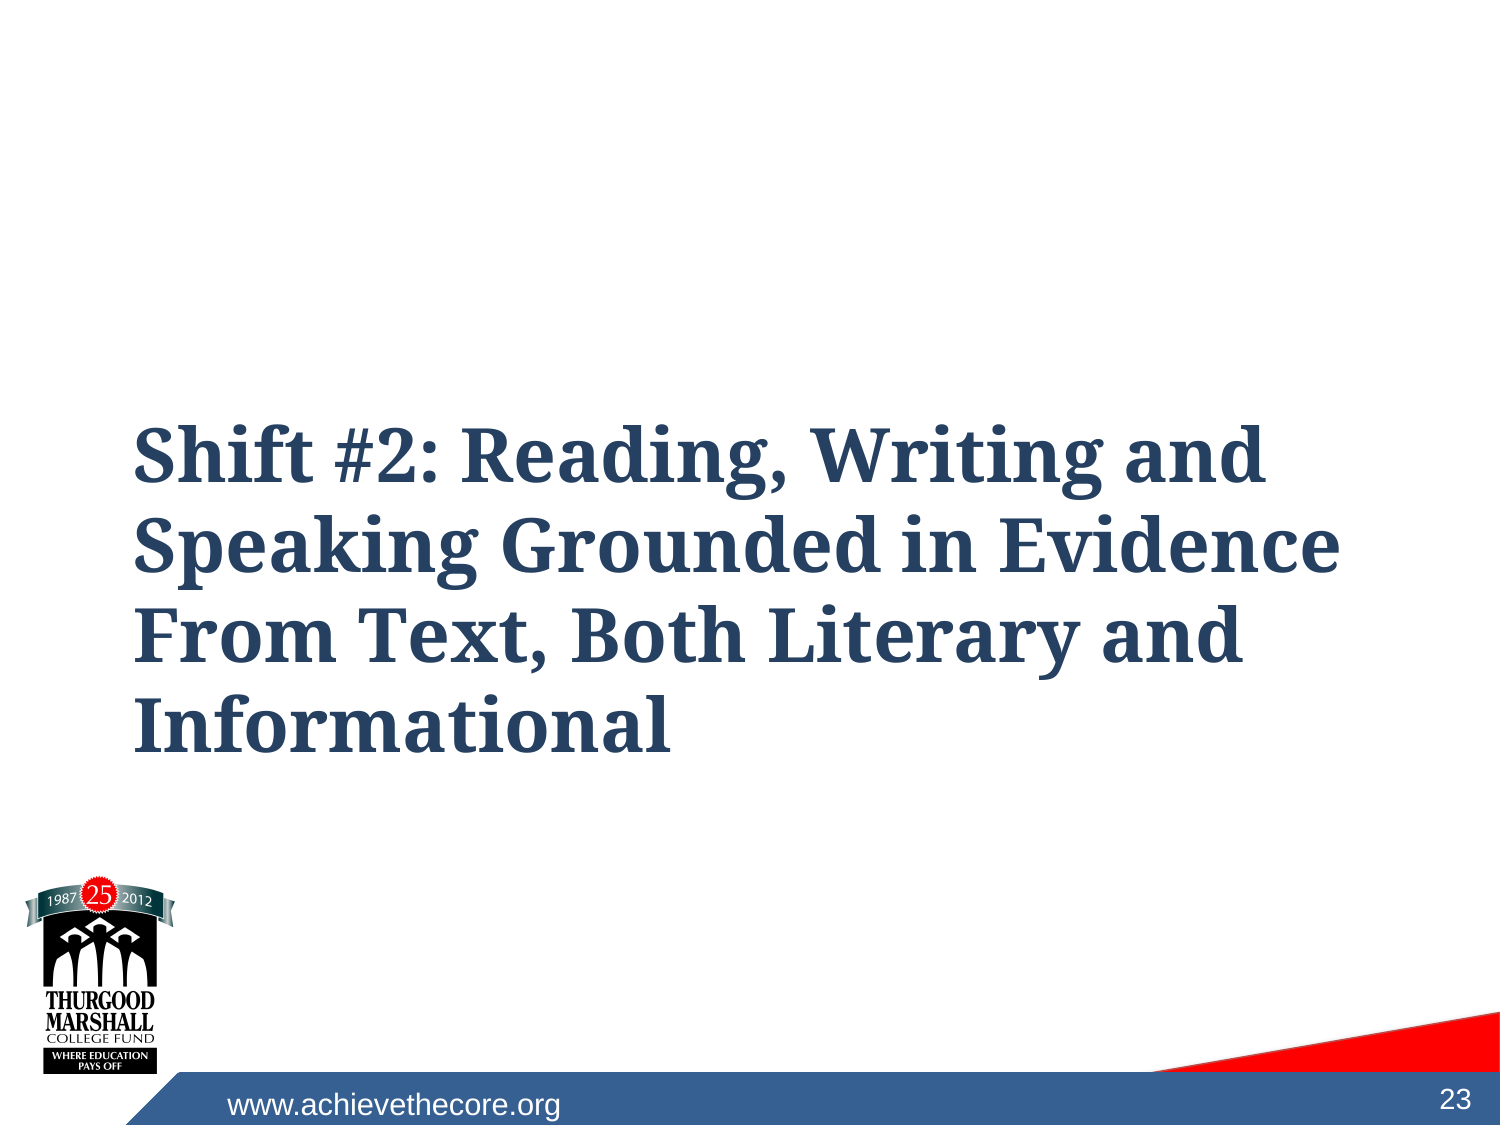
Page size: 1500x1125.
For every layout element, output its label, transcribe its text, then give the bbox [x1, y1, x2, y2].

text_box 23 [1136, 1073, 1487, 1125]
picture [24, 875, 176, 1074]
title Shift #2: Reading, Writing and Speaking Grounded in Evidence From Text, Both Literary and Informational [118, 399, 1409, 776]
